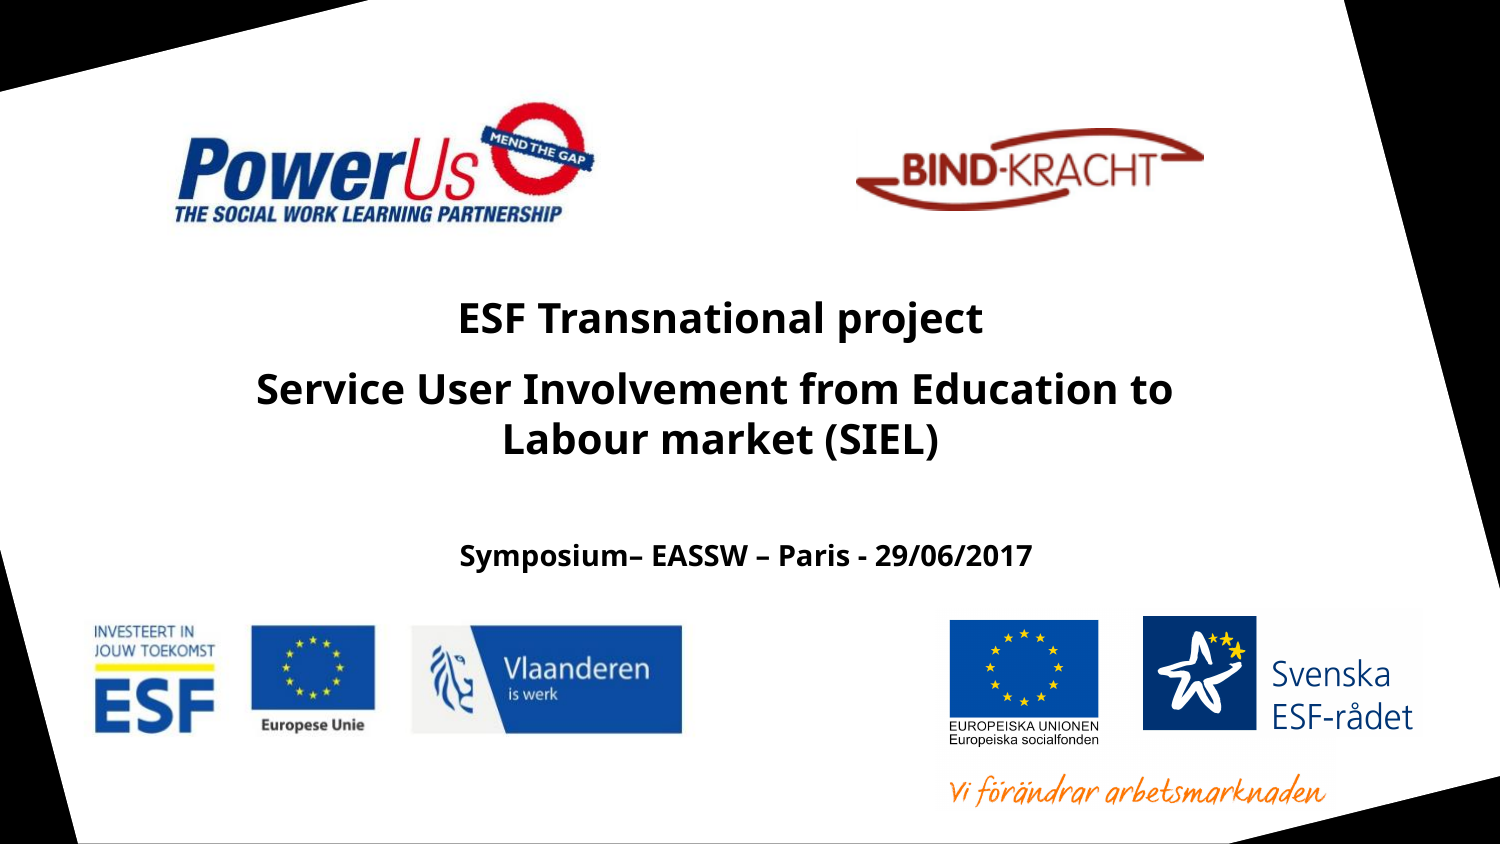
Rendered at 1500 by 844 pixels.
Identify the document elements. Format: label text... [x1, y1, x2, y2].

picture [151, 58, 660, 302]
subtitle ESF Transnational project Service User Involvement from Education to Labour market (SIEL) [121, 284, 1320, 531]
picture [856, 128, 1205, 212]
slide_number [55, 531, 1438, 577]
picture [935, 608, 1423, 812]
picture [68, 591, 709, 767]
